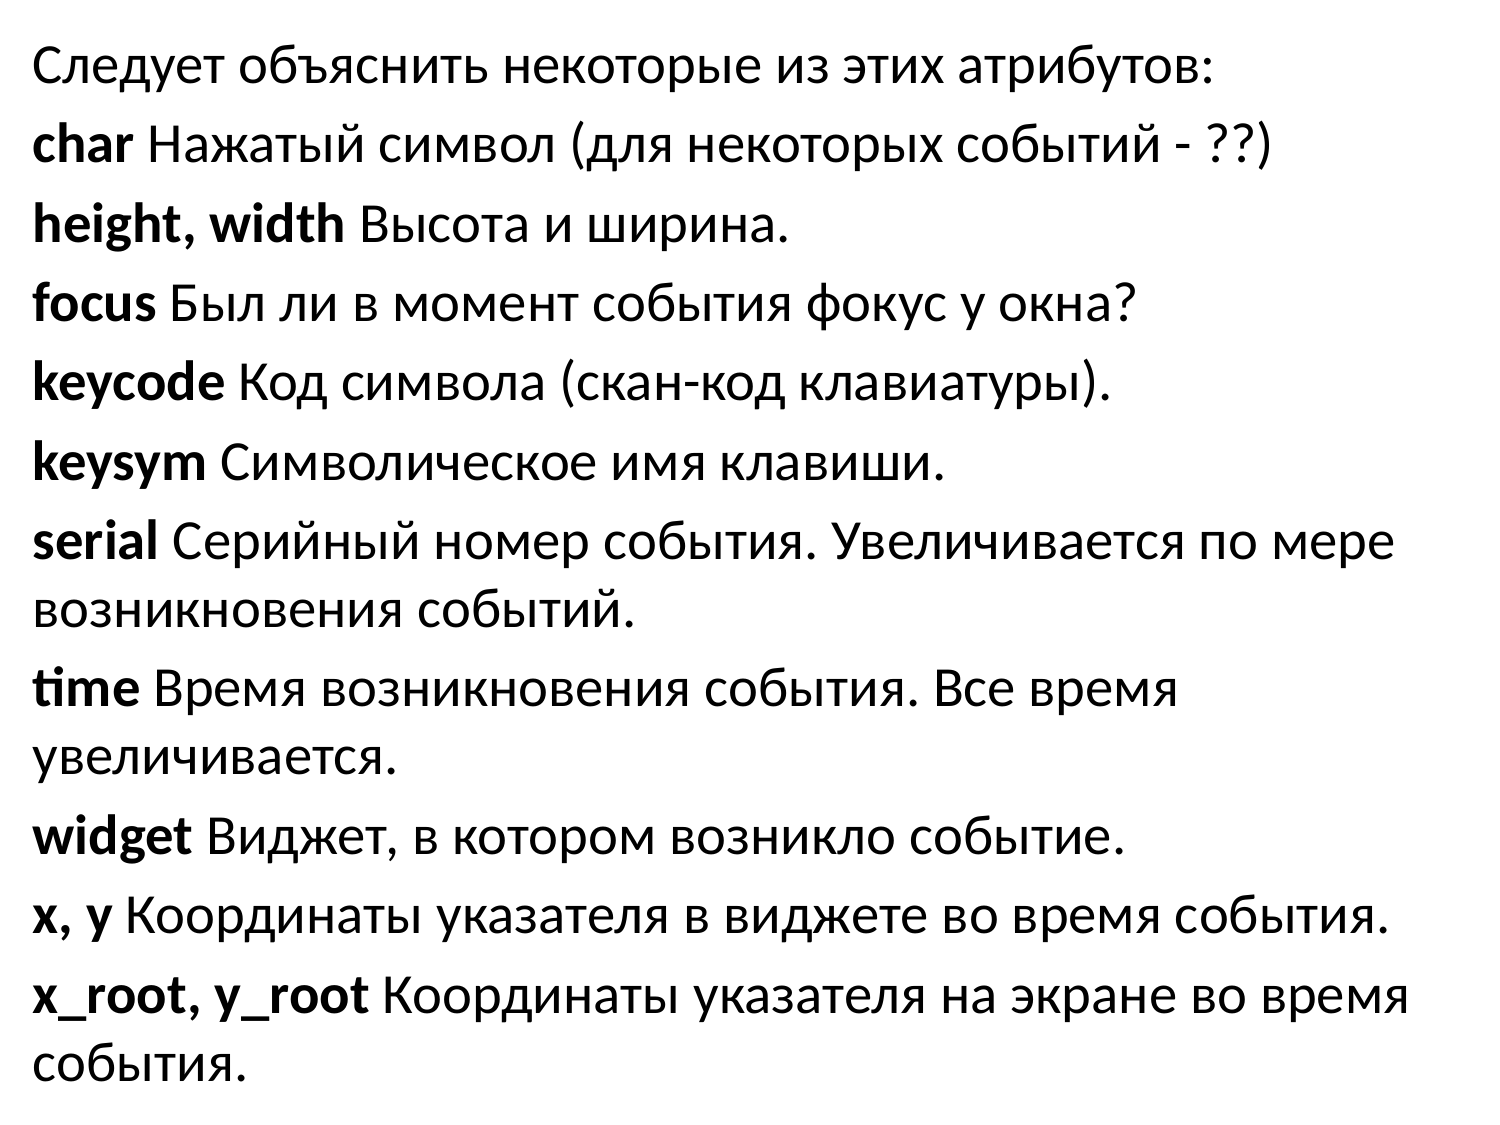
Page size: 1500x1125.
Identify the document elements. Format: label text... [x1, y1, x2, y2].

list Следует объяснить некоторые из этих атрибутов: char Нажатый символ (для некоторых событий - ??) height, width Высота и ширина. focus Был ли в момент события фокус у окна? keycode Код символа (скан-код клавиатуры). keysym Символическое имя клавиши. serial Серийный номер события. Увеличивается по мере возникновения событий. time Время возникновения события. Все время увеличивается. widget Виджет, в котором возникло событие. x, y Координаты указателя в виджете во время события. x_root, y_root Координаты указателя на экране во время события. [17, 19, 1471, 1106]
